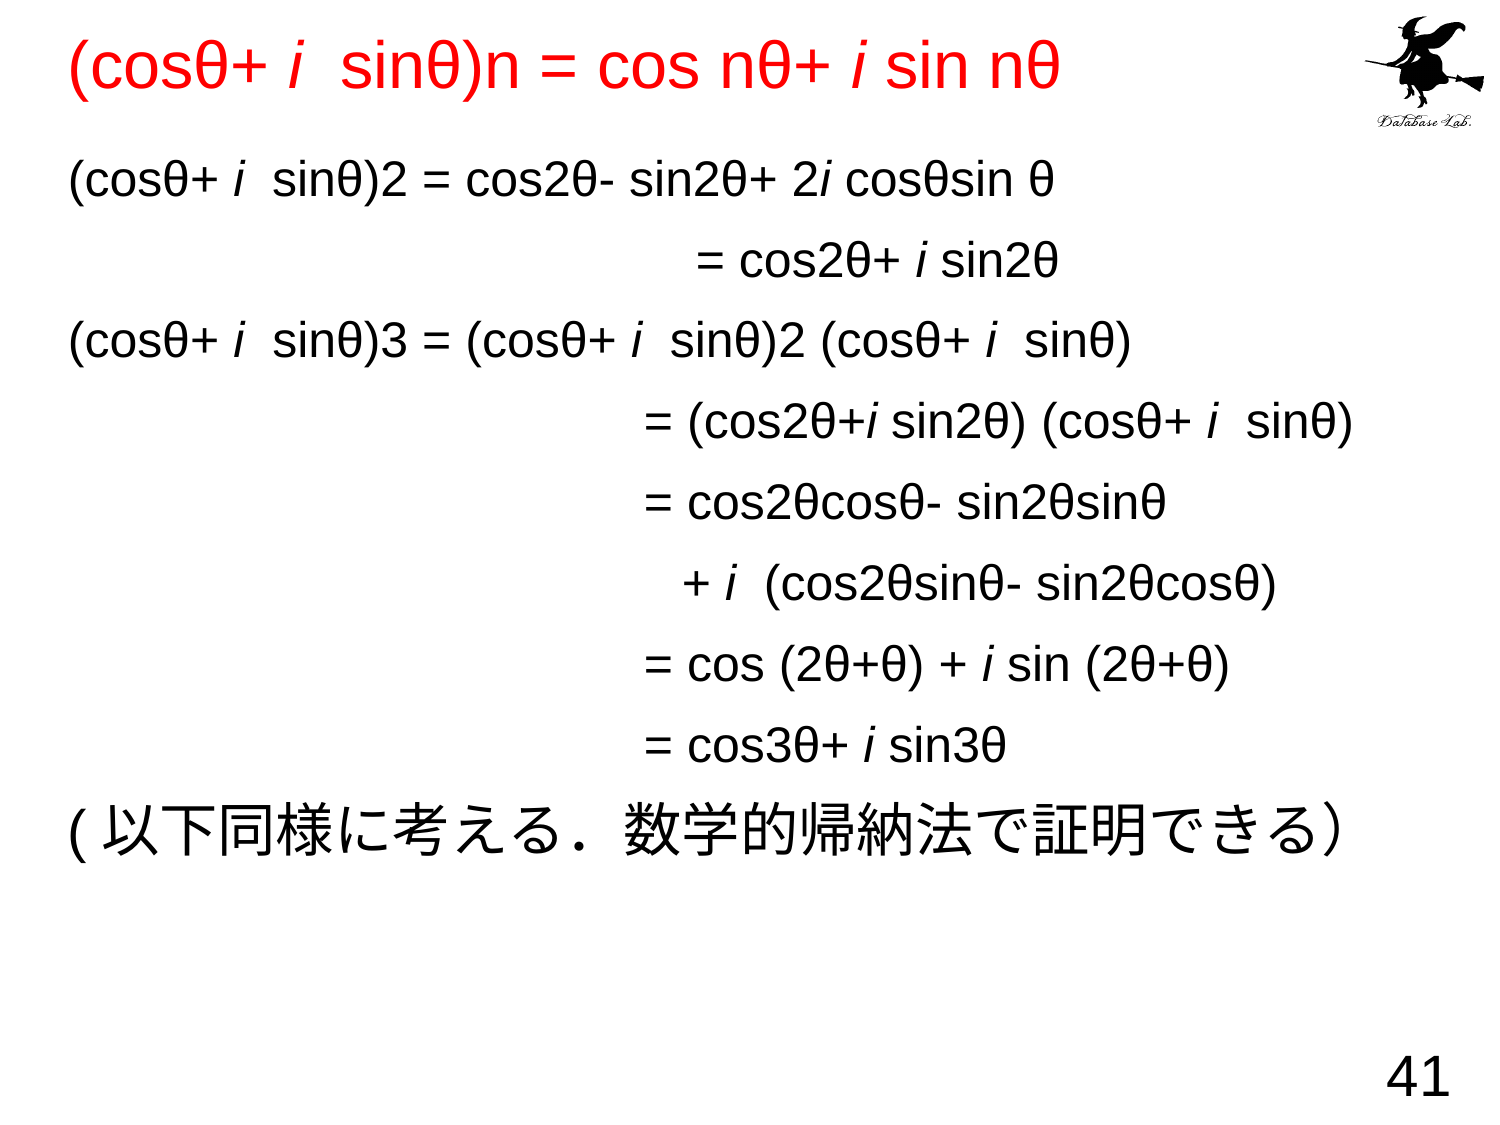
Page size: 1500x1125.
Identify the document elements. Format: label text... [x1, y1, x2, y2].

list (cosθ+ i sinθ)2 = cos2θ- sin2θ+ 2i cosθsin θ = cos2θ+ i sin2θ (cosθ+ i sinθ)3 = (cosθ+ i sinθ)2 (cosθ+ i sinθ) = (cos2θ+i sin2θ) (cosθ+ i sinθ) = cos2θcosθ- sin2θsinθ + i (cos2θsinθ- sin2θcosθ) = cos (2θ+θ) + i sin (2θ+θ) = cos3θ+ i sin3θ (以下同様に考える．数学的帰納法で証明できる） [52, 138, 1490, 1014]
slide_number 41 [1129, 1042, 1467, 1103]
picture [1362, 14, 1486, 130]
title (cosθ+ i sinθ)n = cos nθ+ i sin nθ [52, 28, 1441, 106]
